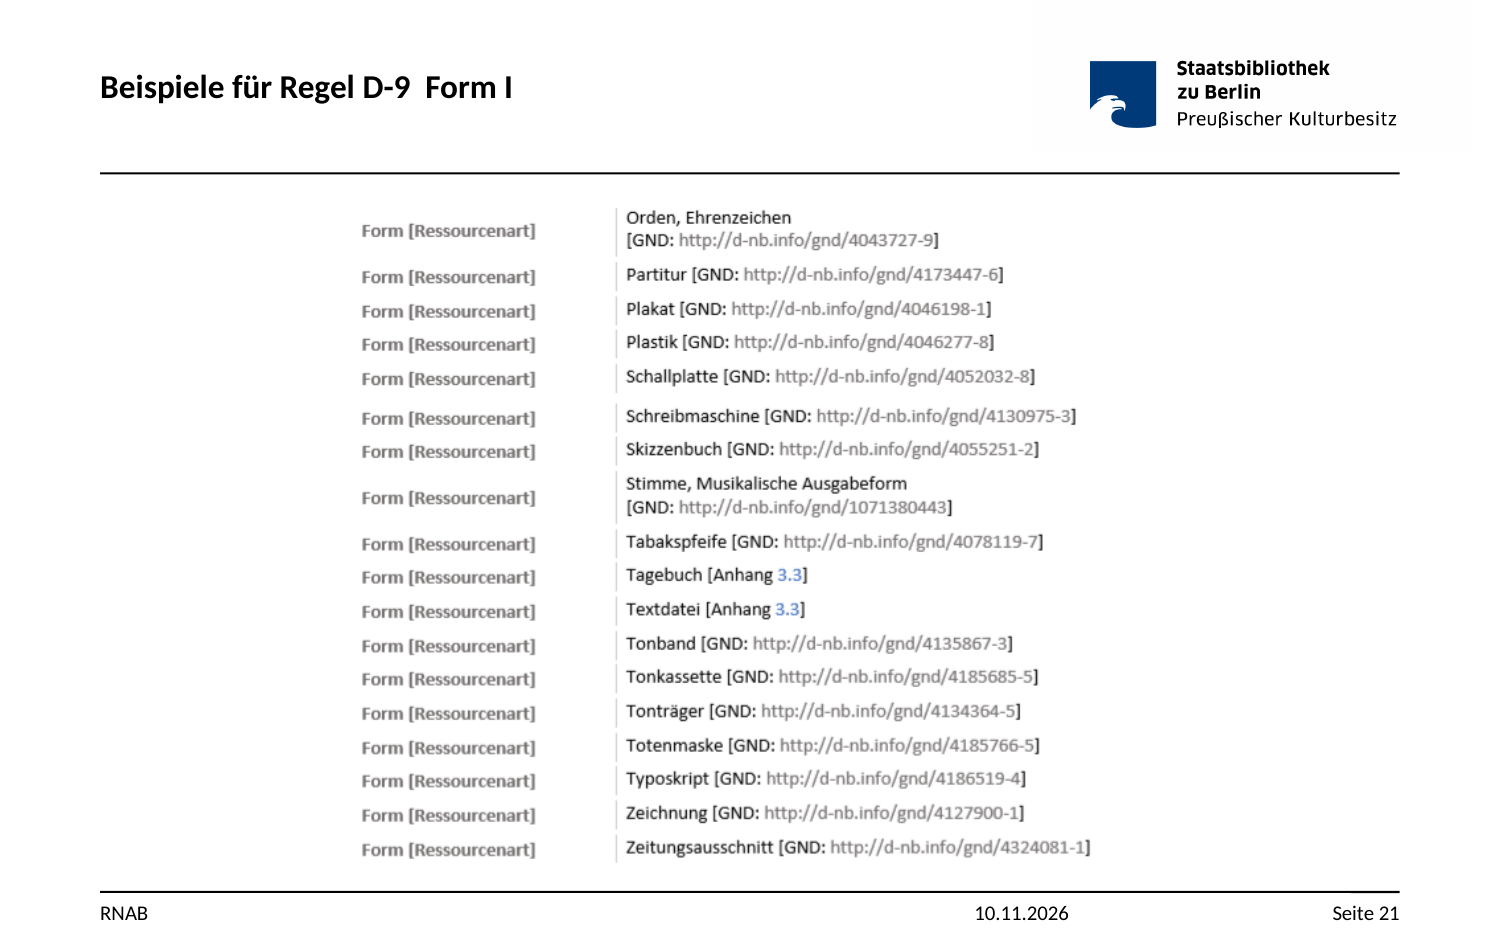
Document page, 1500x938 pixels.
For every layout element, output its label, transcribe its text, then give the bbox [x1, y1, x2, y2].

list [360, 208, 1140, 863]
picture [1030, 0, 1471, 150]
title Beispiele für Regel D-9 Form I [100, 65, 1034, 174]
